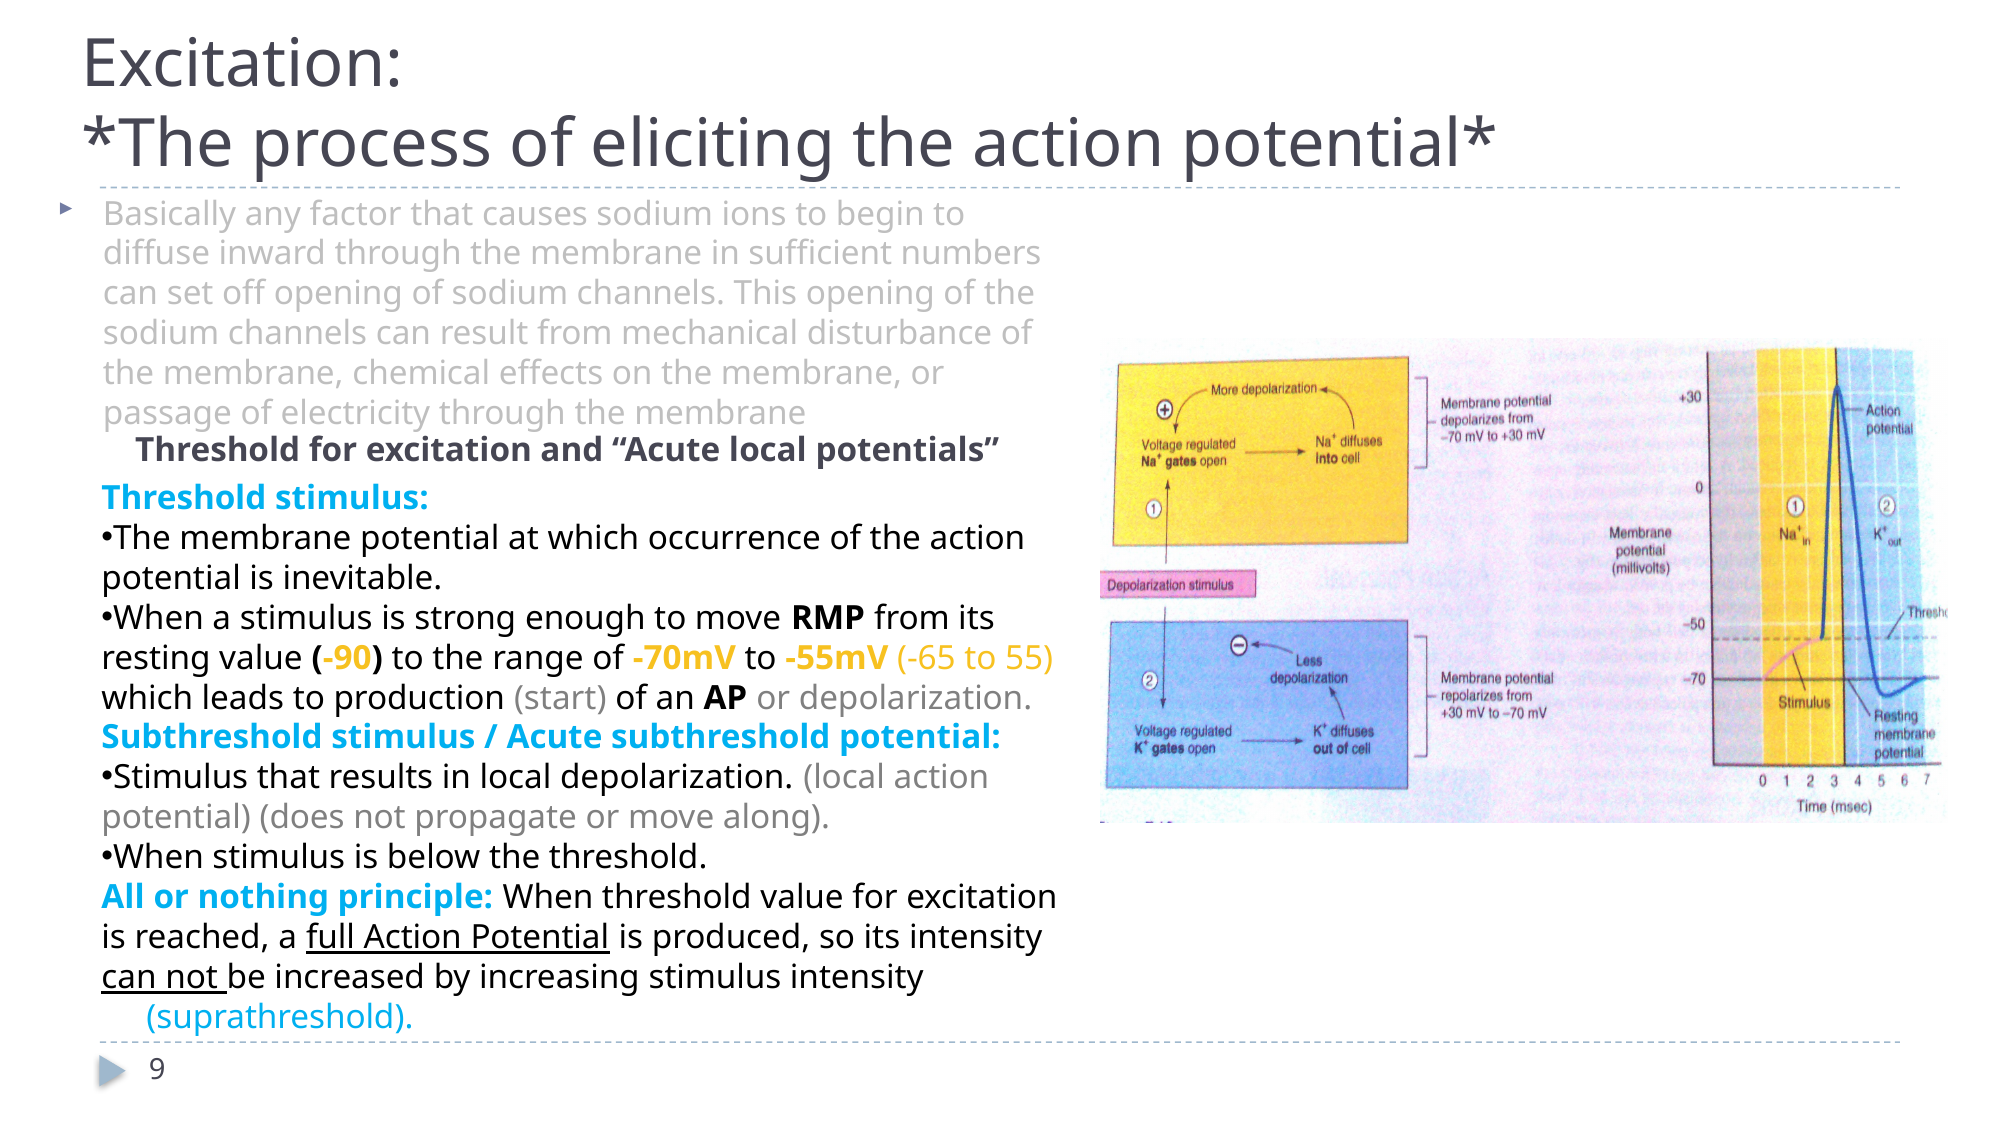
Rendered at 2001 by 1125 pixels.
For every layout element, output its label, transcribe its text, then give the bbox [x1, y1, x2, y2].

picture [1099, 337, 1948, 823]
text_box Excitation: *The process of eliciting the action potential* [66, 12, 1863, 188]
text_box Threshold stimulus: The membrane potential at which occurrence of the action potential is inevitable. When a stimulus is strong enough to move RMP from its resting value (-90) to the range of -70mV to -55mV (-65 to 55) which leads to production (start) of an AP or depolarization. Subthreshold stimulus / Acute subthreshold potential: Stimulus that results in local depolarization. (local action potential) (does not propagate or move along). When stimulus is below the threshold. All or nothing principle: When threshold value for excitation is reached, a full Action Potential is produced, so its intensity can not be increased by increasing stimulus intensity (suprathreshold). [86, 468, 1087, 1043]
list Basically any factor that causes sodium ions to begin to diffuse inward through the membrane in sufficient numbers can set off opening of sodium channels. This opening of the sodium channels can result from mechanical disturbance of the membrane, chemical effects on the membrane, or passage of electricity through the membrane [43, 184, 1062, 1024]
text_box Threshold for excitation and “Acute local potentials” [120, 420, 1016, 468]
slide_number 9 [133, 1042, 568, 1103]
